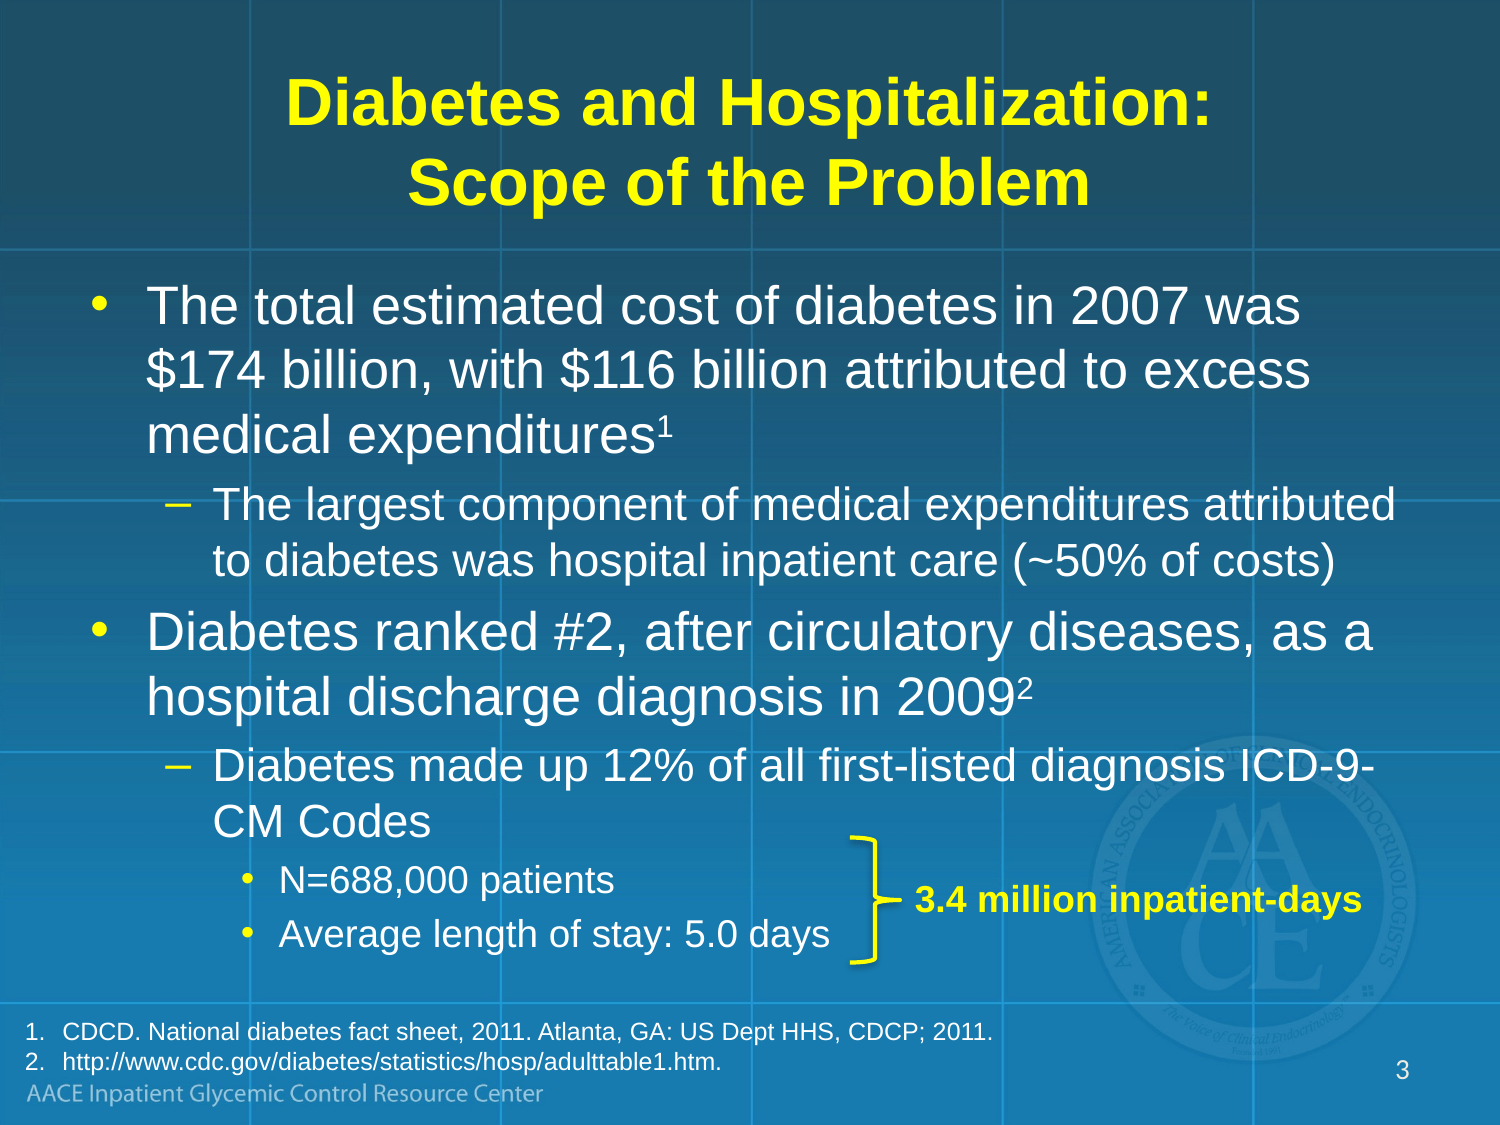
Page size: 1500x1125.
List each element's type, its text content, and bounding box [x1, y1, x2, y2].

picture [0, 0, 1500, 1125]
title Diabetes and Hospitalization: Scope of the Problem [75, 45, 1425, 233]
list The total estimated cost of diabetes in 2007 was $174 billion, with $116 billion attributed to excess medical expenditures1 The largest component of medical expenditures attributed to diabetes was hospital inpatient care (~50% of costs) Diabetes ranked #2, after circulatory diseases, as a hospital discharge diagnosis in 20092 Diabetes made up 12% of all first-listed diagnosis ICD-9-CM Codes N=688,000 patients Average length of stay: 5.0 days [75, 262, 1425, 1005]
slide_number 3 [1074, 1042, 1426, 1103]
text_box [849, 835, 903, 965]
text_box CDCD. National diabetes fact sheet, 2011. Atlanta, GA: US Dept HHS, CDCP; 2011. http://www.cdc.gov/diabetes/statistics/hosp/adulttable1.htm. [24, 1015, 1500, 1075]
text_box 3.4 million inpatient-days [900, 867, 1400, 928]
